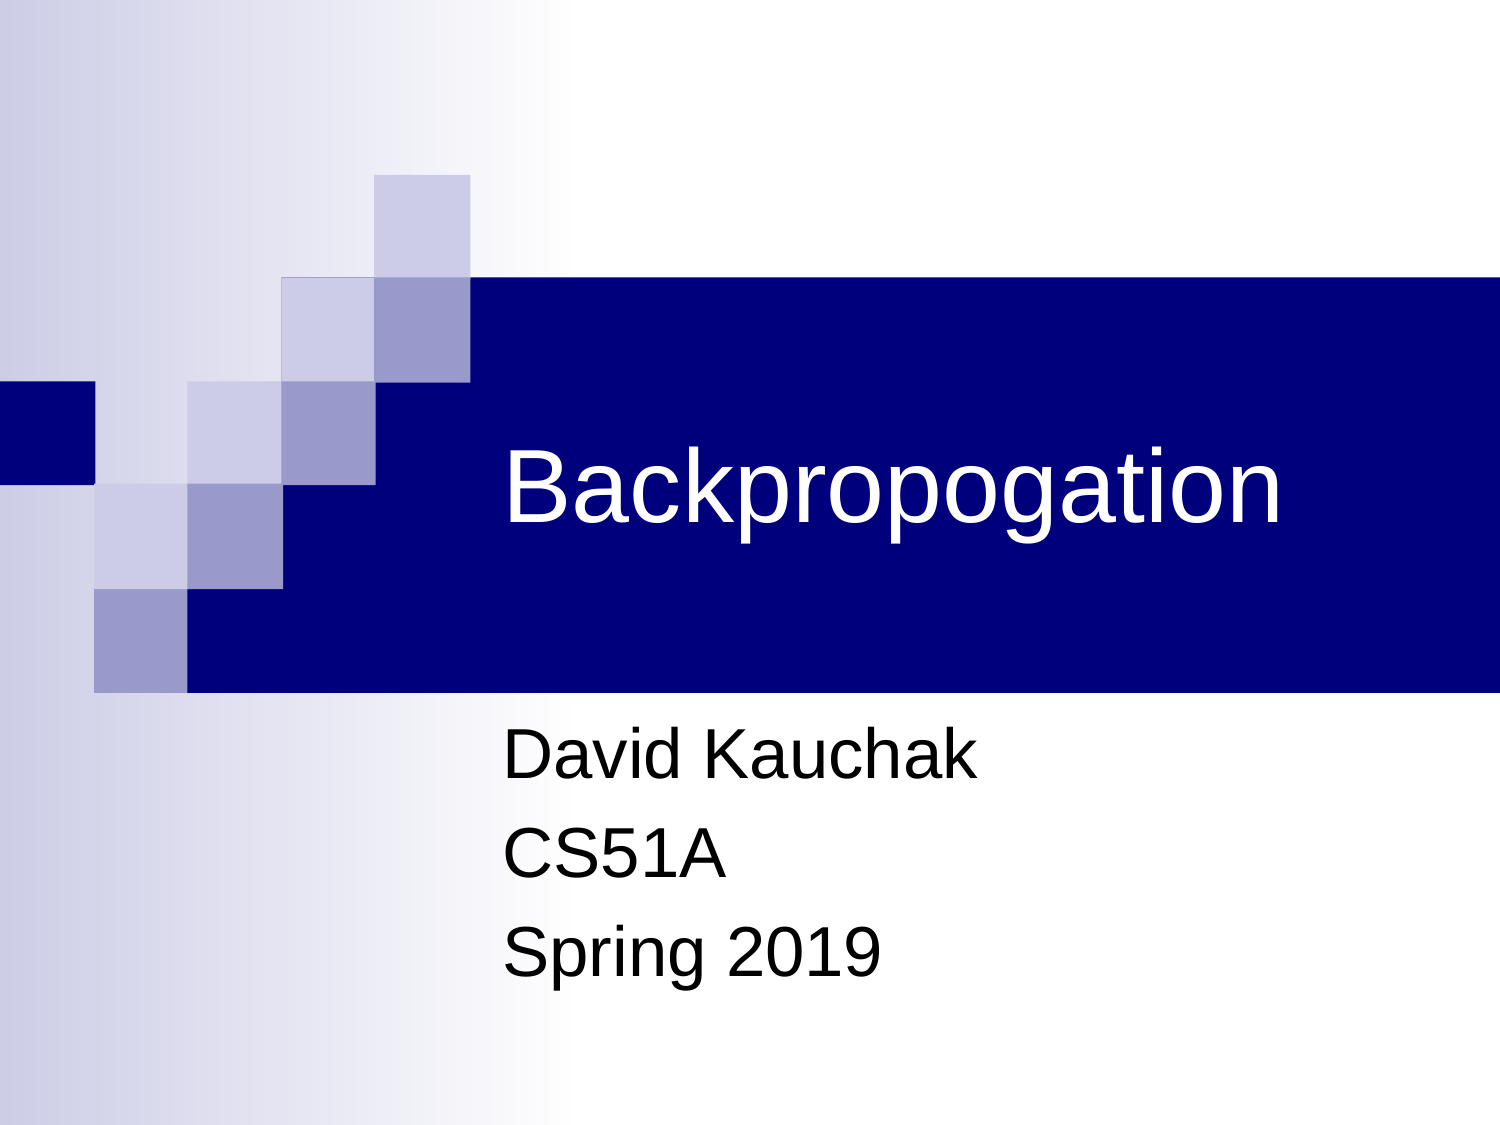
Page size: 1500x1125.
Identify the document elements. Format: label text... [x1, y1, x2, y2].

subtitle David Kauchak CS51A Spring 2019 [487, 699, 1476, 988]
title Backpropogation [487, 299, 1476, 663]
